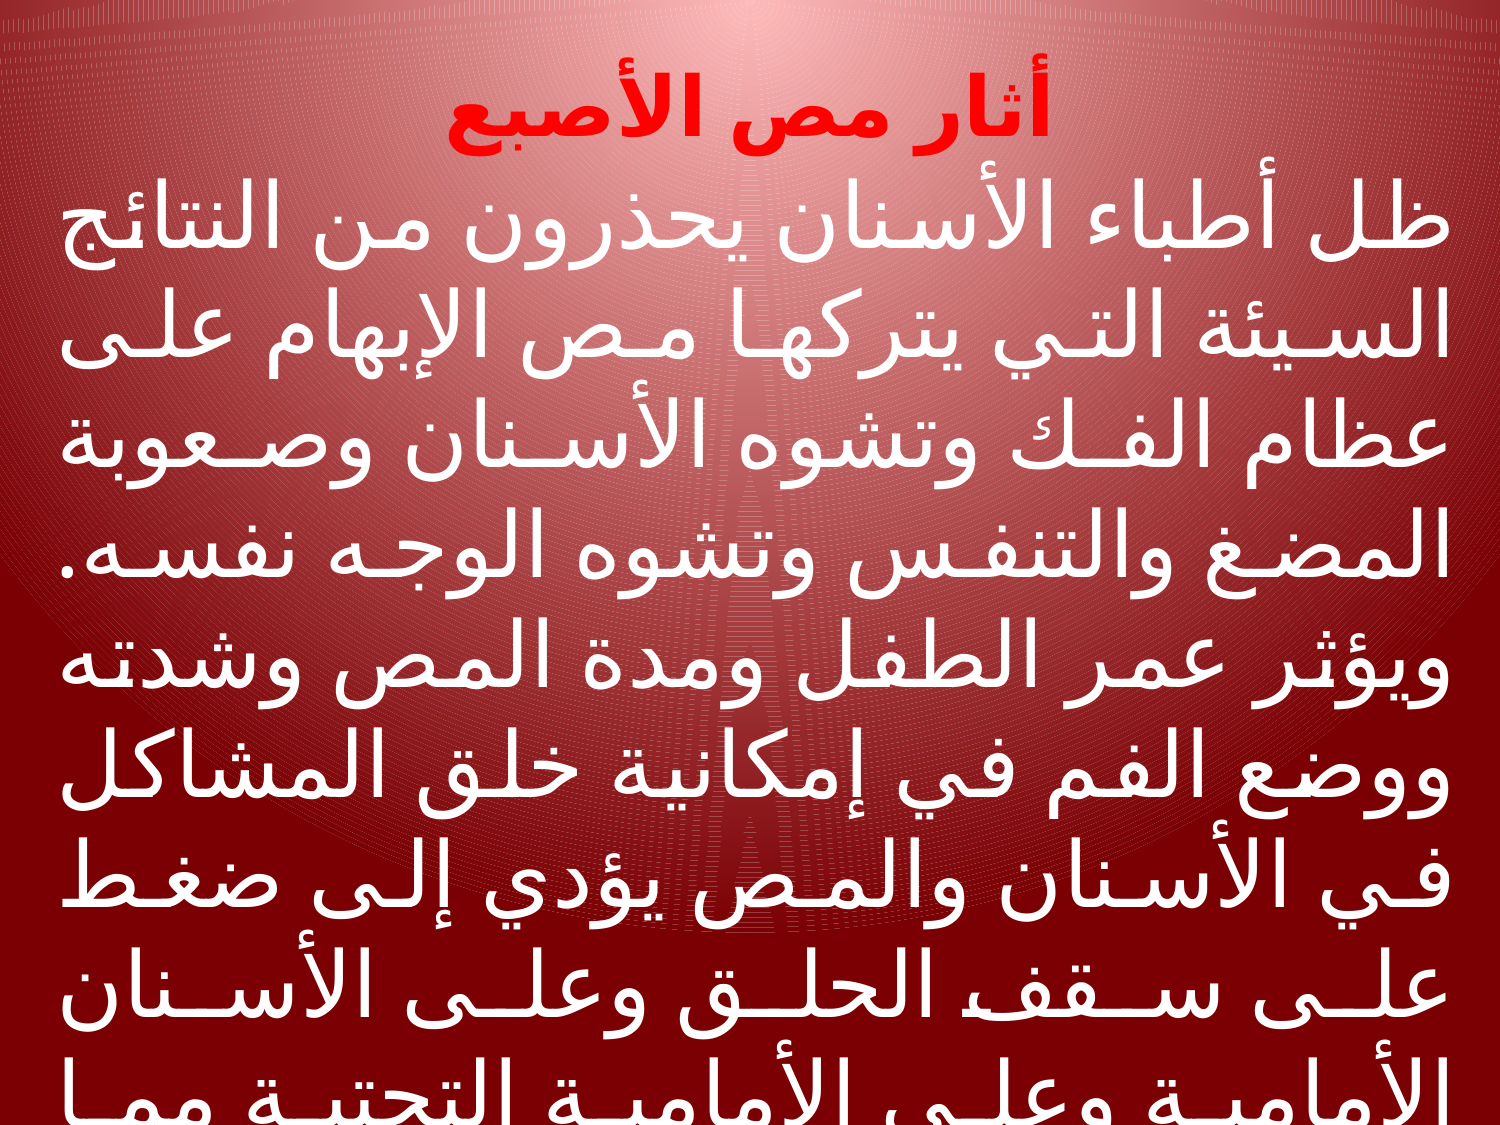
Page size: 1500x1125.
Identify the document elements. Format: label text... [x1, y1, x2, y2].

text_box ظل أطباء الأسنان يحذرون من النتائج السيئة التي يتركها مص الإبهام على عظام الفك وتشوه الأسنان وصعوبة المضغ والتنفس وتشوه الوجه نفسه. ويؤثر عمر الطفل ومدة المص وشدته ووضع الفم في إمكانية خلق المشاكل في الأسنان والمص يؤدي إلى ضغط على سقف الحلق وعلى الأسنان الأمامية وعلى الأمامية التحتية مما يدفع الأسنان العلوية إلى البروز إلى الخارج والسفلية إلى الداخل فيضيق سقف الحلق. [41, 148, 1471, 1125]
title أثار مص الأصبع [75, 45, 1425, 148]
